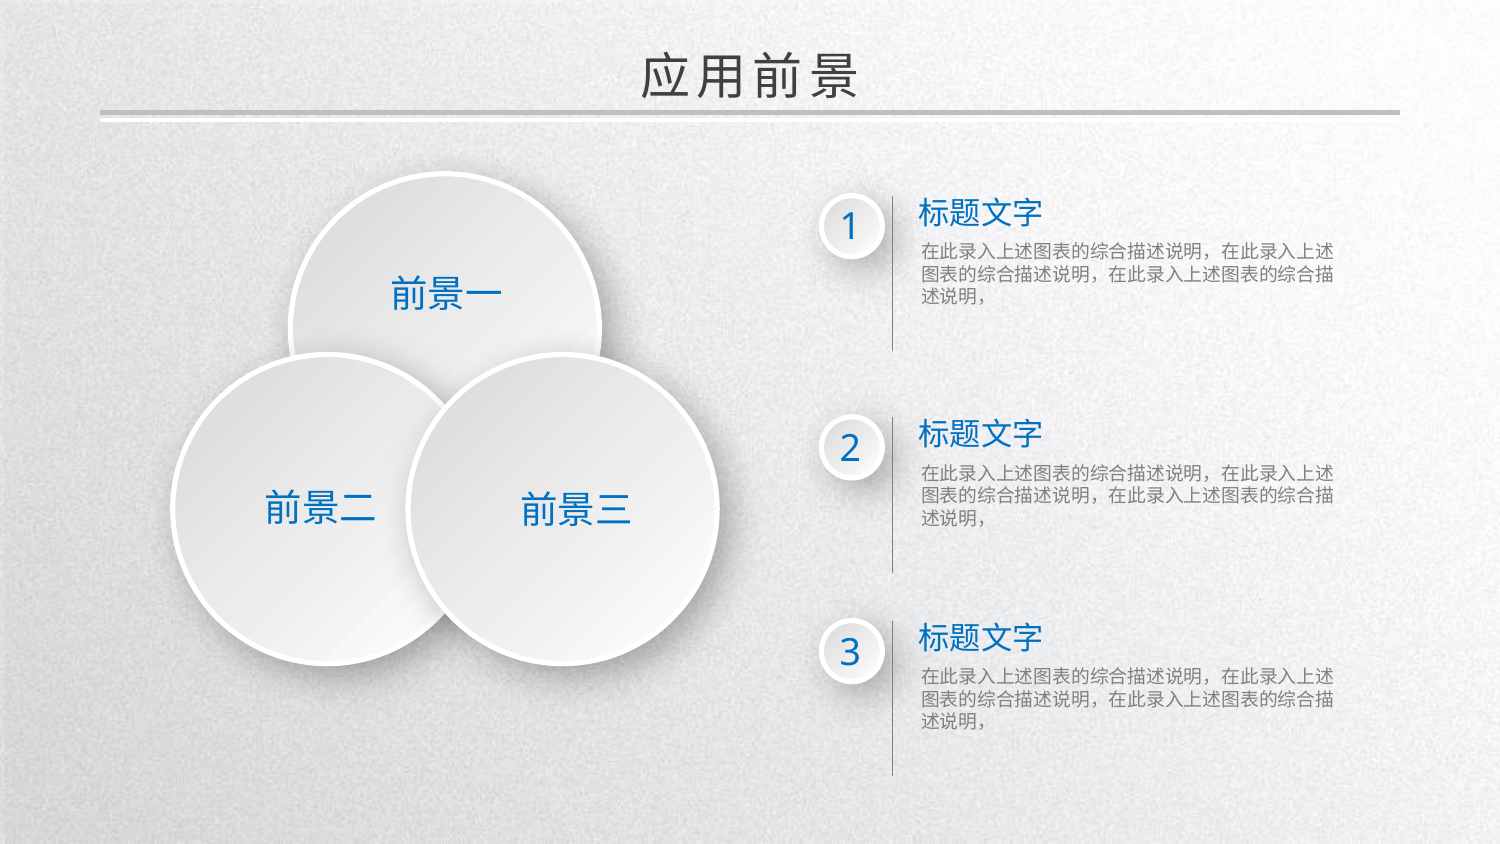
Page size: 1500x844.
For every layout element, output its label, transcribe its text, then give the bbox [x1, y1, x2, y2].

text_box 应用前景 [625, 37, 875, 112]
text_box [288, 171, 602, 378]
picture [0, 0, 1500, 844]
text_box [821, 610, 1353, 777]
text_box [170, 352, 441, 666]
text_box 前景二 [222, 476, 420, 537]
text_box [408, 352, 720, 666]
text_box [821, 406, 1353, 573]
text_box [821, 185, 1353, 352]
text_box 前景三 [478, 478, 675, 539]
text_box 前景一 [347, 262, 545, 323]
